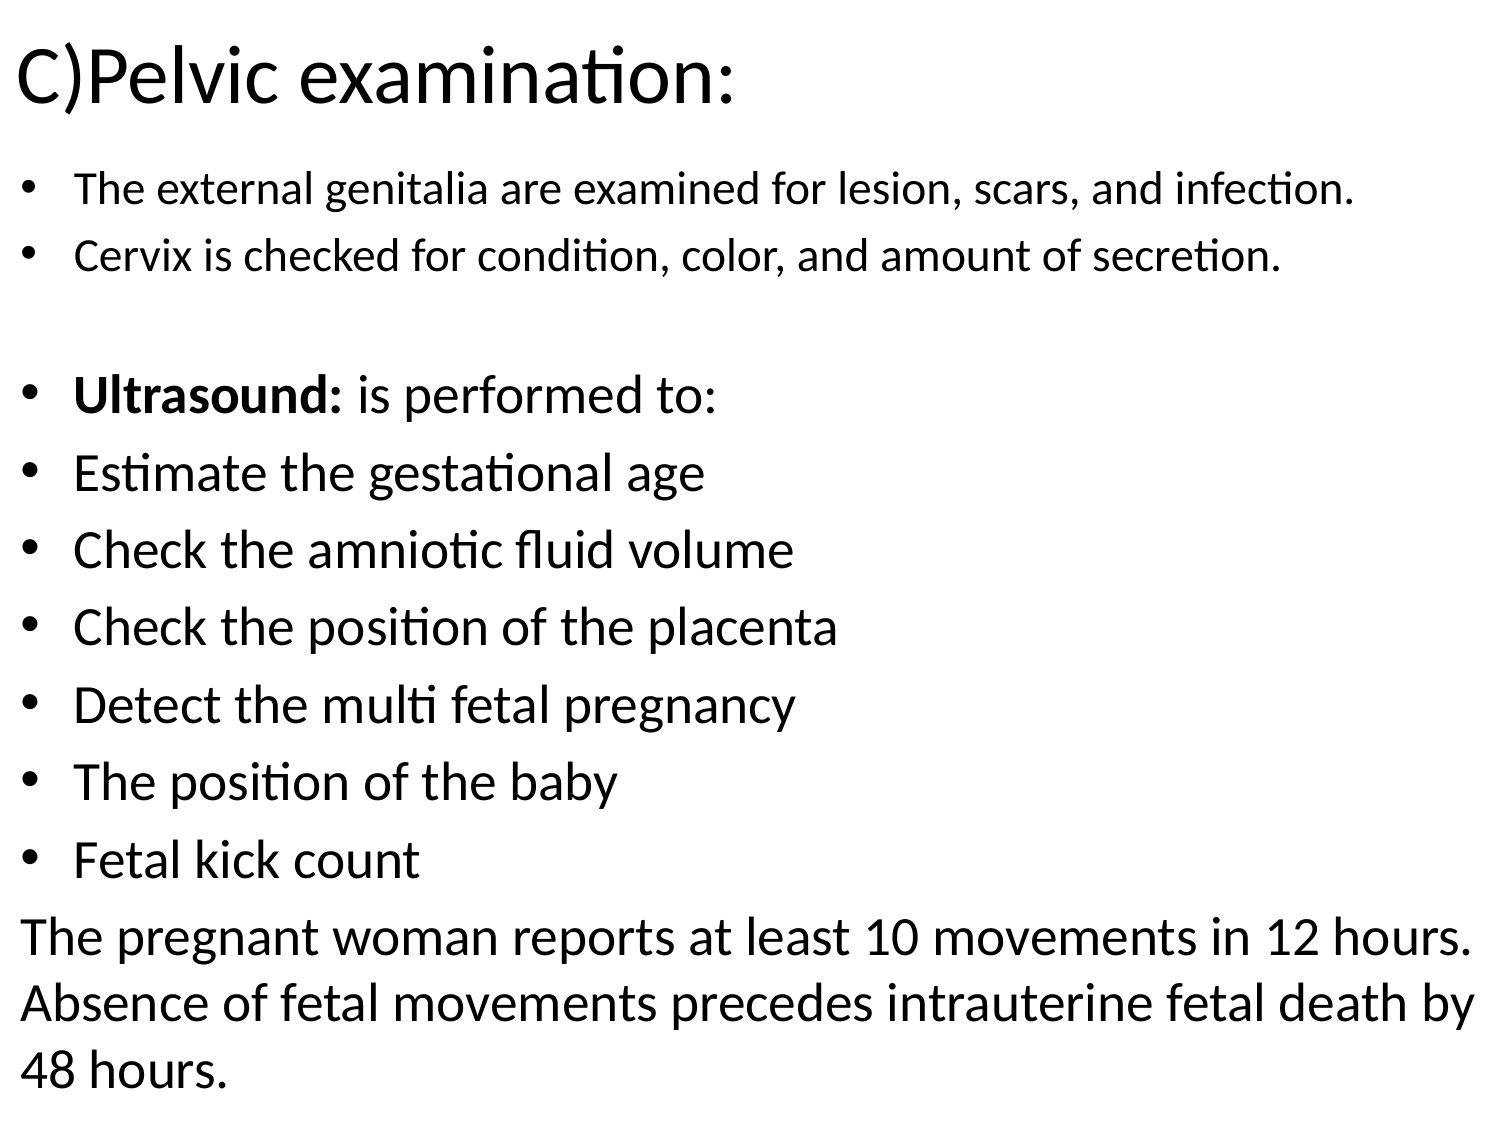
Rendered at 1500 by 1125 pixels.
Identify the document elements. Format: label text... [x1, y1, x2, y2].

list The external genitalia are examined for lesion, scars, and infection. Cervix is checked for condition, color, and amount of secretion. Ultrasound: is performed to: Estimate the gestational age Check the amniotic fluid volume Check the position of the placenta Detect the multi fetal pregnancy The position of the baby Fetal kick count The pregnant woman reports at least 10 movements in 12 hours. Absence of fetal movements precedes intrauterine fetal death by 48 hours. [5, 149, 1500, 1113]
title C)Pelvic examination: [1, 3, 1488, 138]
